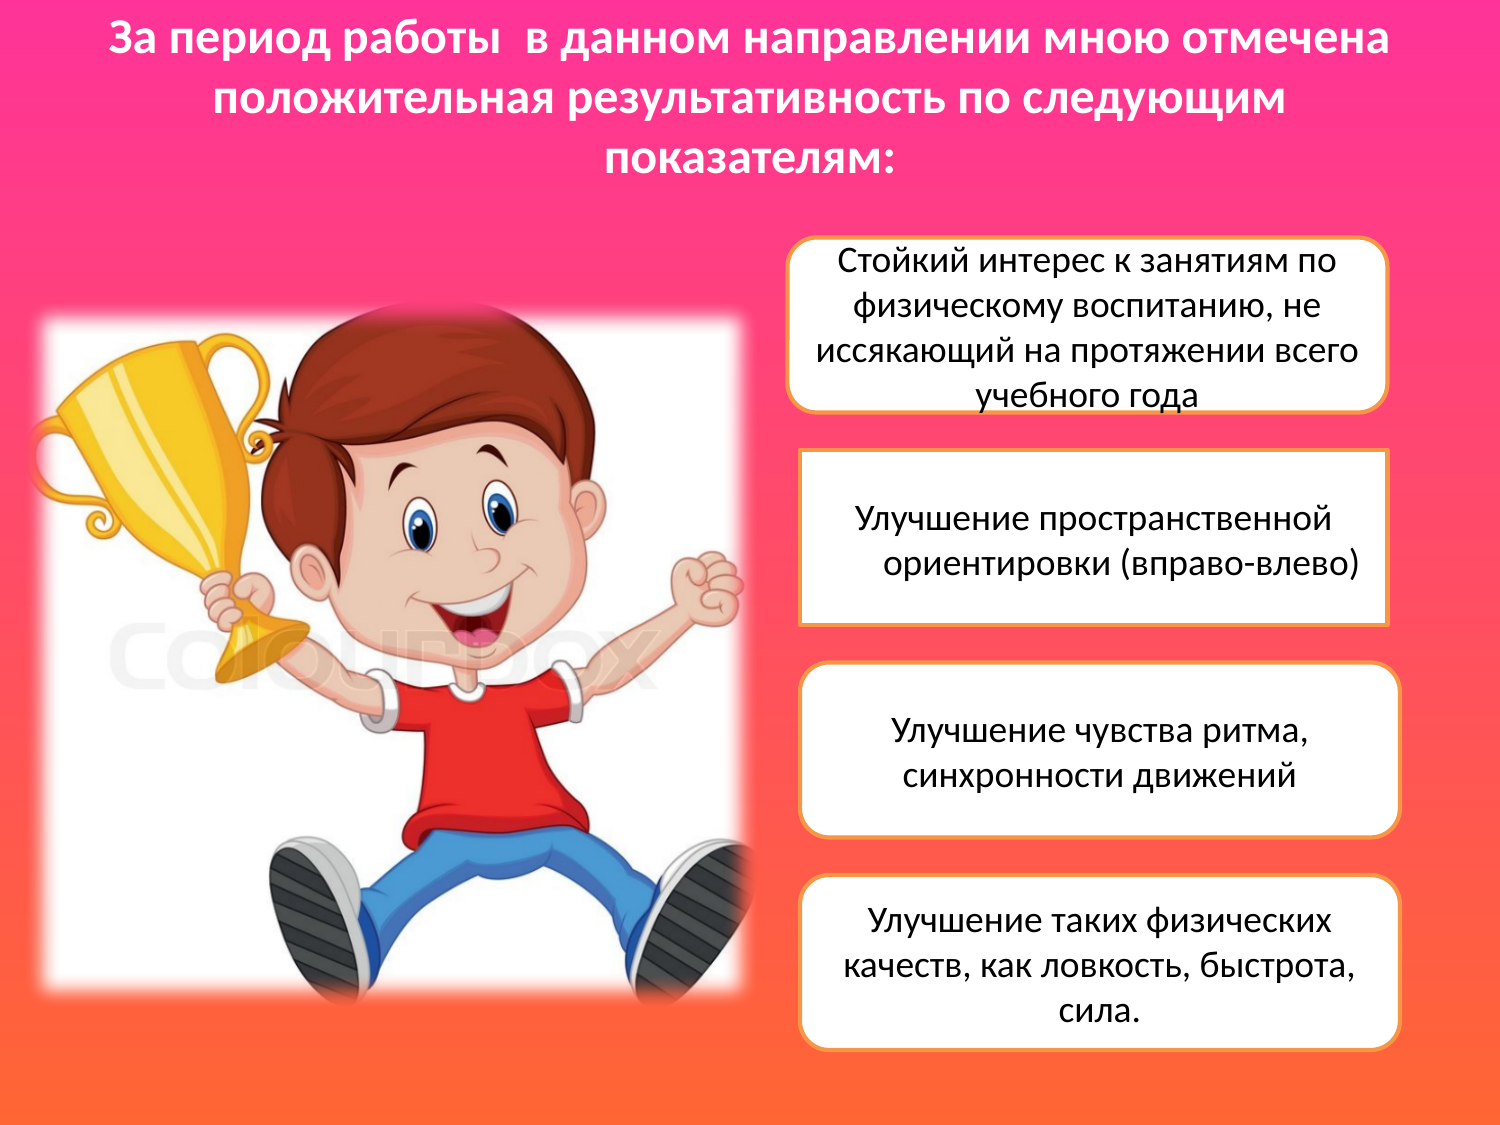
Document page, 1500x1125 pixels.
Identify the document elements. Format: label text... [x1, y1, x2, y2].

text_box Улучшение таких физических качеств, как ловкость, быстрота, сила. [797, 872, 1403, 1053]
list Улучшение пространственной ориентировки (вправо-влево) [798, 448, 1390, 627]
text_box Стойкий интерес к занятиям по физическому воспитанию, не иссякающий на протяжении всего учебного года [785, 235, 1390, 415]
picture [24, 299, 760, 1010]
title За период работы в данном направлении мною отмечена положительная результативность по следующим показателям: [75, 0, 1425, 188]
text_box Улучшение чувства ритма, синхронности движений [797, 660, 1403, 840]
